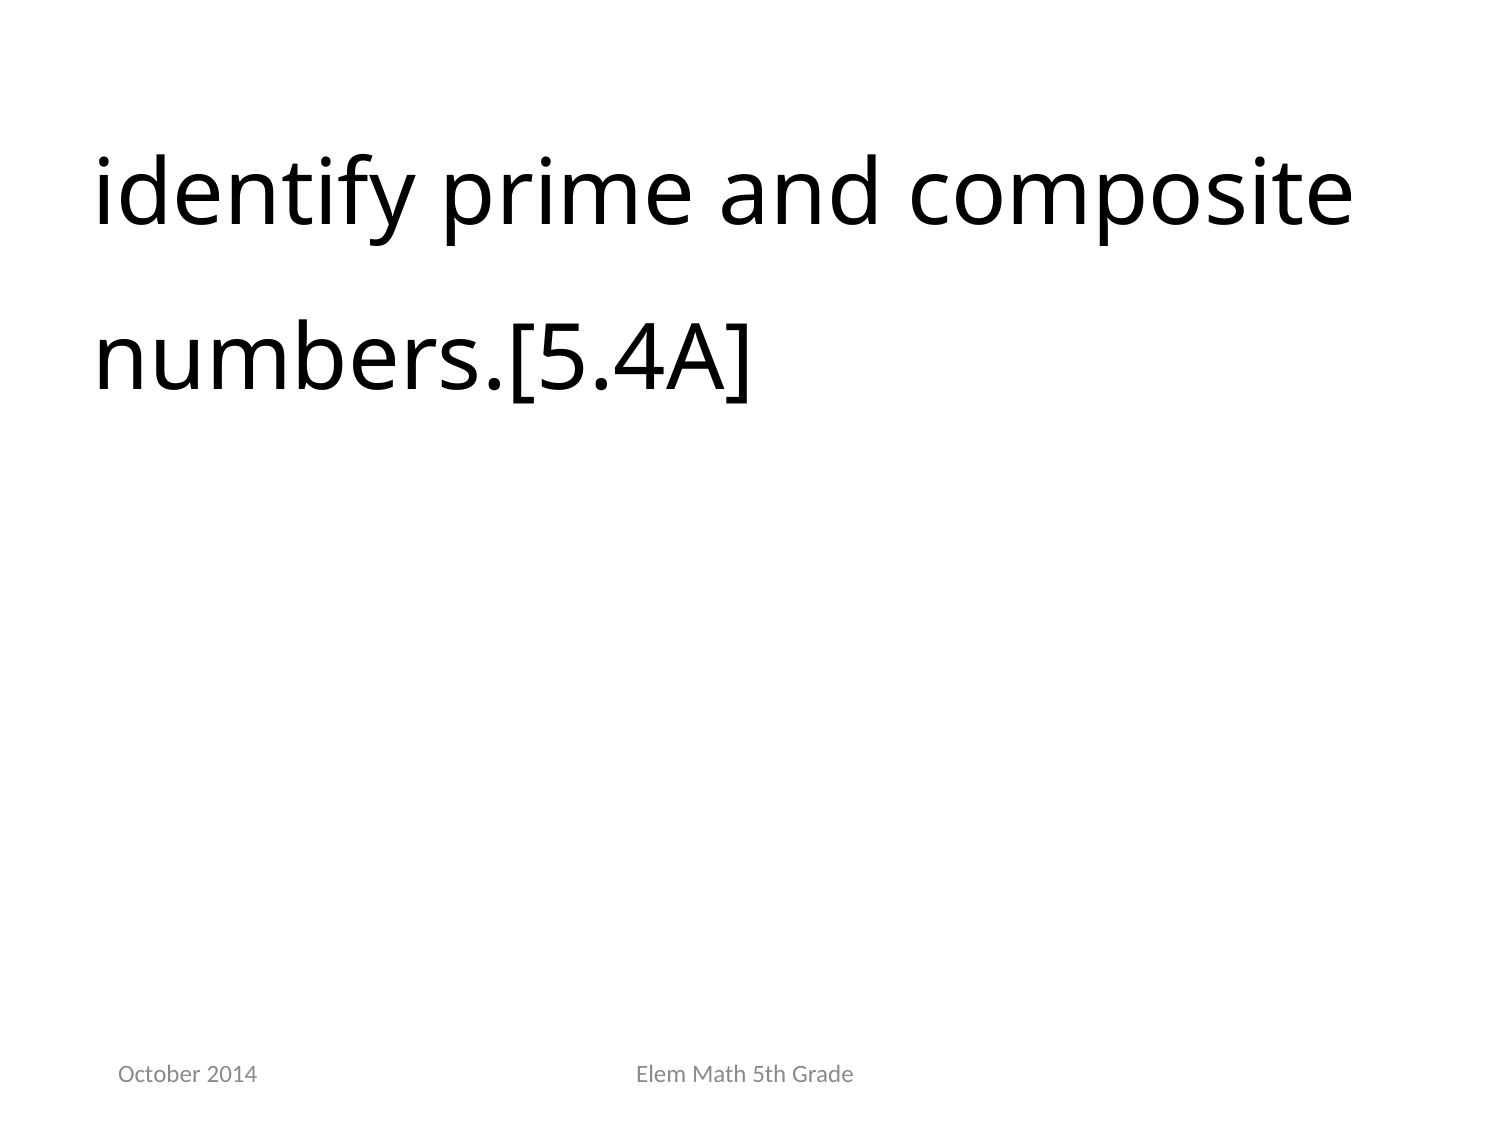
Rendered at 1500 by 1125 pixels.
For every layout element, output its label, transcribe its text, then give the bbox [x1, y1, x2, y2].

subtitle identify prime and composite numbers.[5.4A] [78, 70, 1429, 1014]
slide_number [103, 1042, 441, 1103]
footer Elem Math 5th Grade [492, 1042, 999, 1103]
